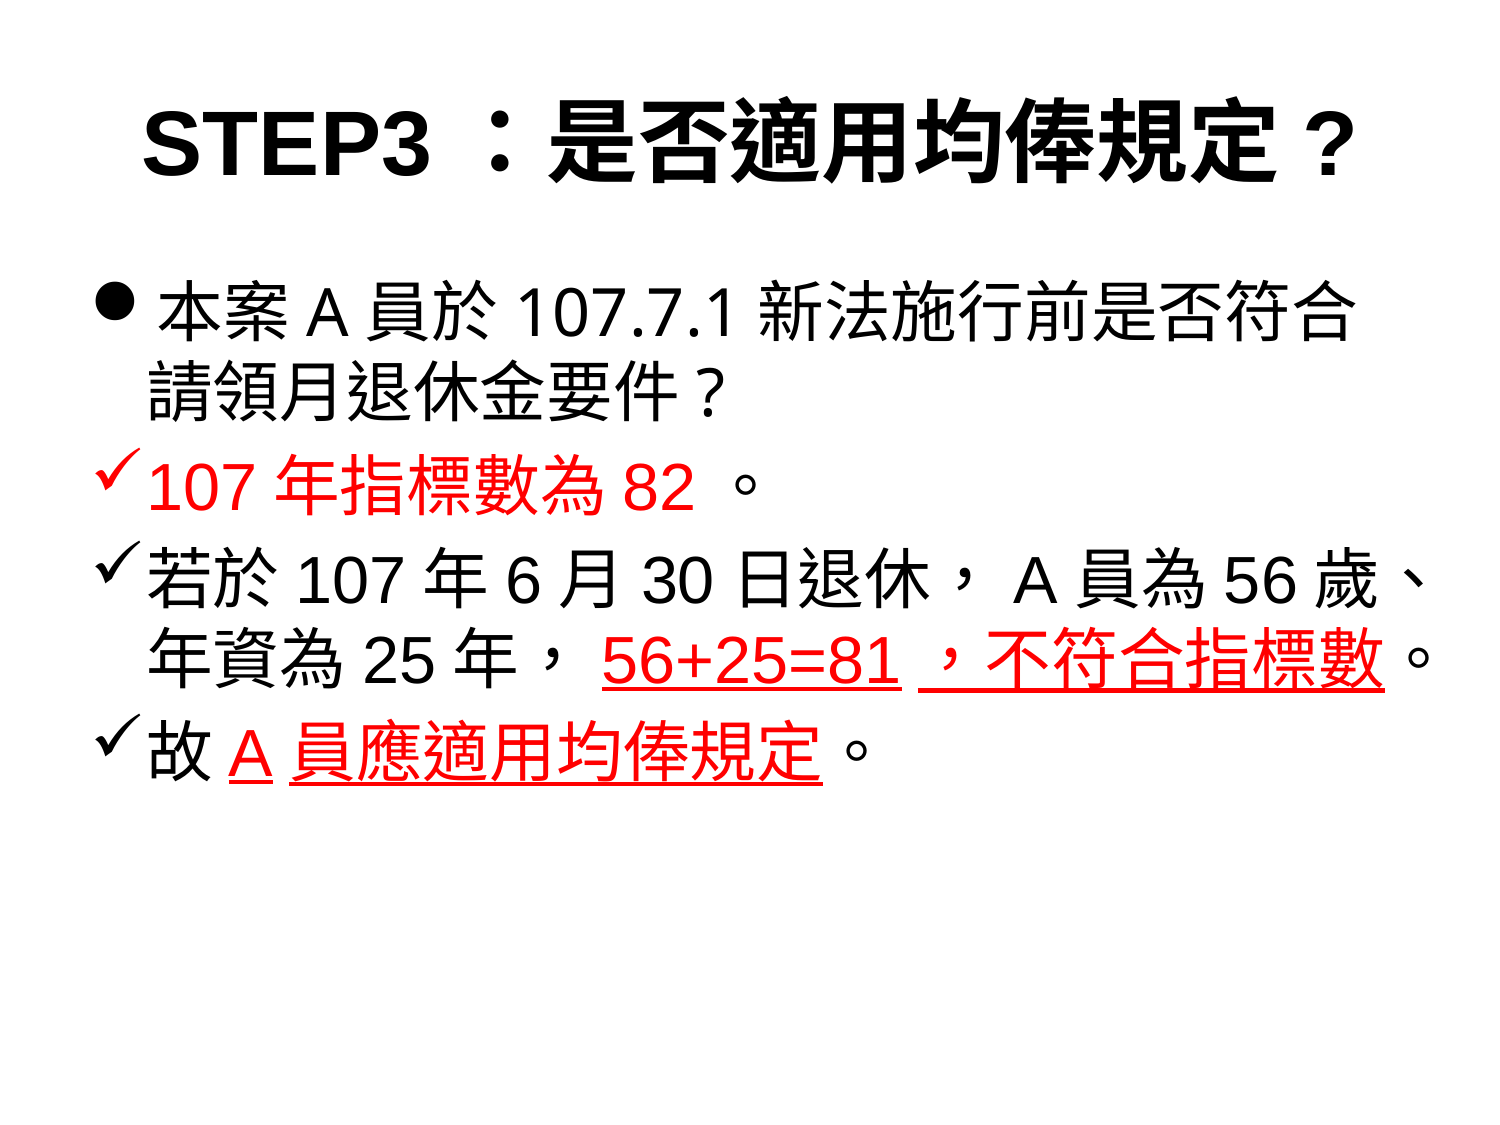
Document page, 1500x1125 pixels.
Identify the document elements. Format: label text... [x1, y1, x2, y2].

list 本案A員於107.7.1新法施行前是否符合請領月退休金要件? 107年指標數為82。 若於107年6月30日退休，A員為56歲、年資為25年，56+25=81，不符合指標數。 故A員應適用均俸規定。 [75, 262, 1425, 1005]
title STEP3：是否適用均俸規定? [75, 45, 1425, 233]
